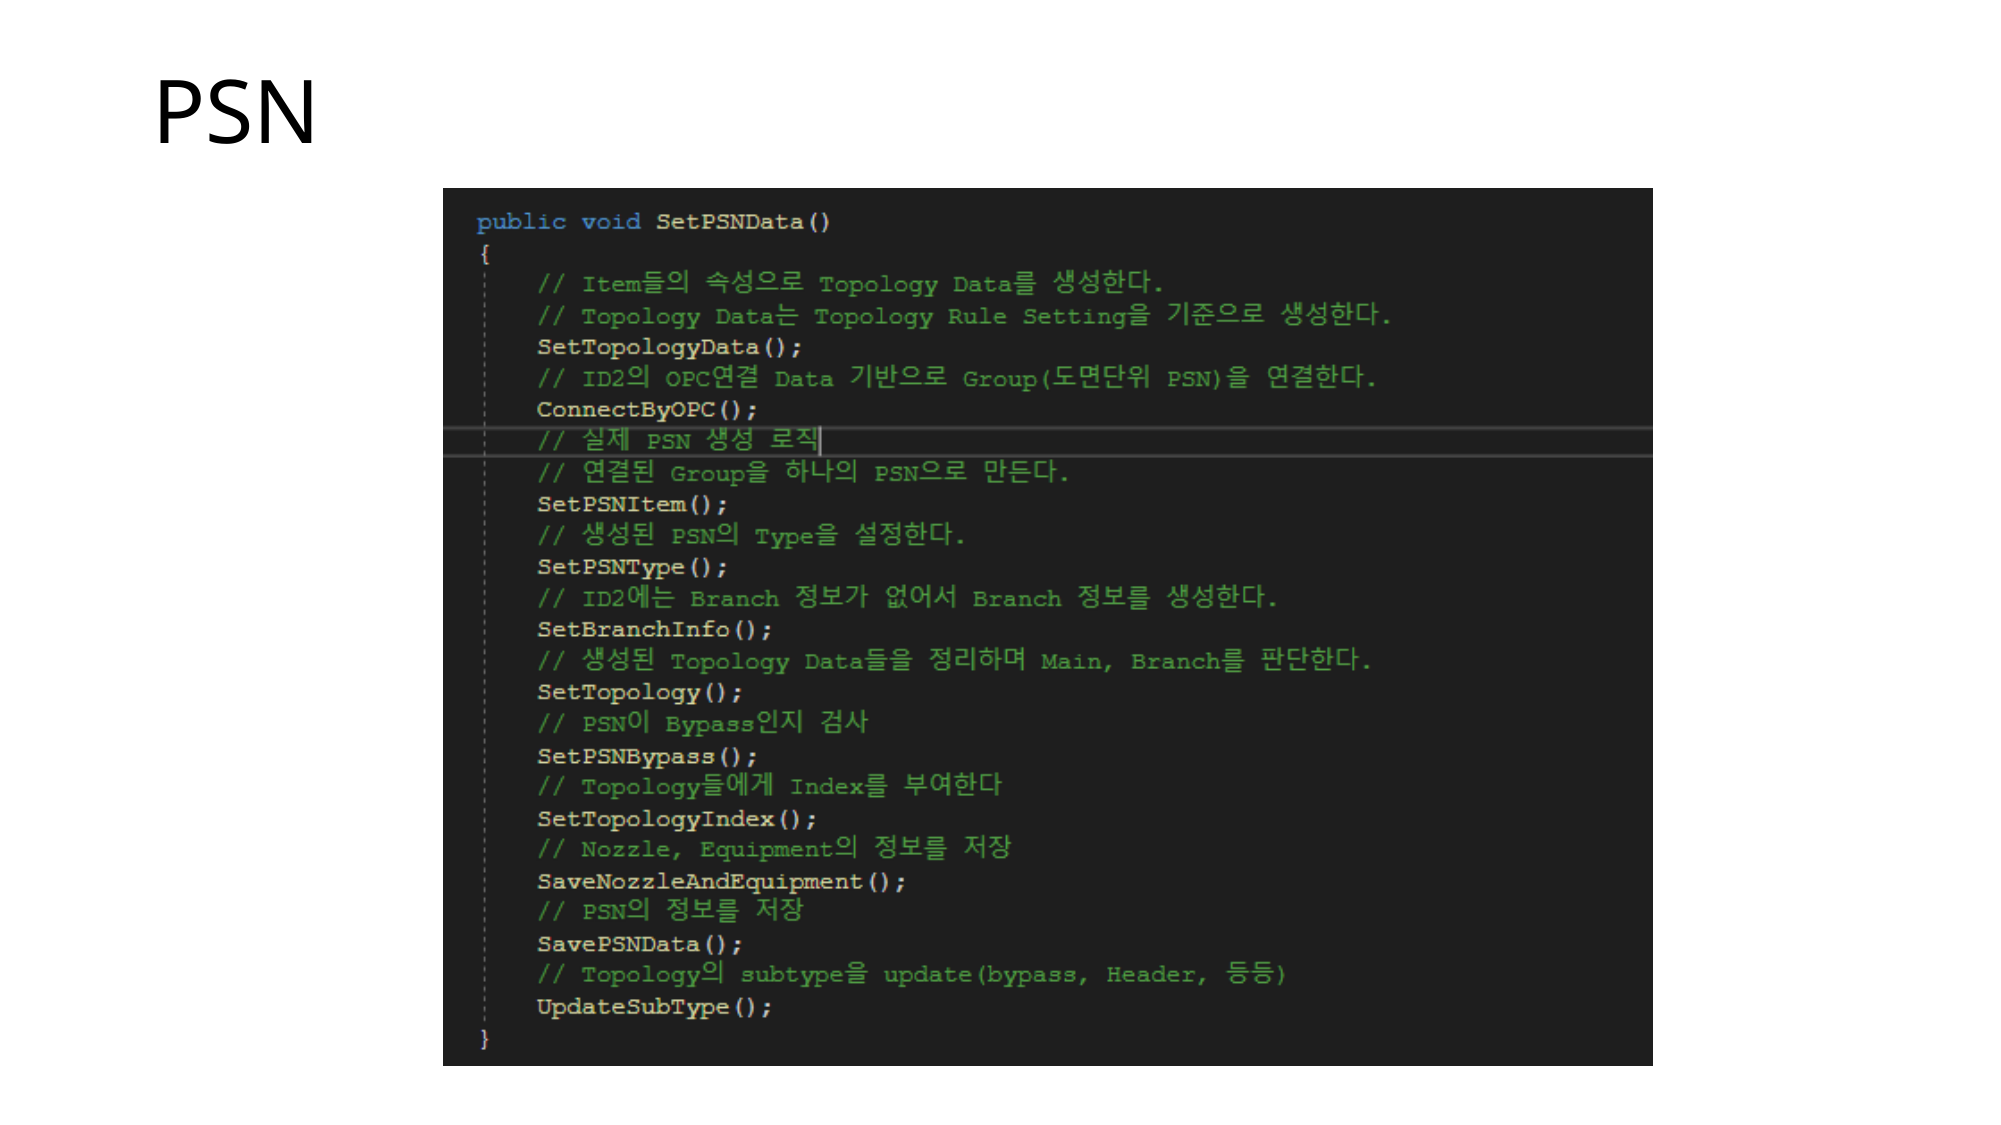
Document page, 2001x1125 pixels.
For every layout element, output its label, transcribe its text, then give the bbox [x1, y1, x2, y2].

picture [443, 188, 1653, 1066]
title PSN [137, 59, 1863, 171]
